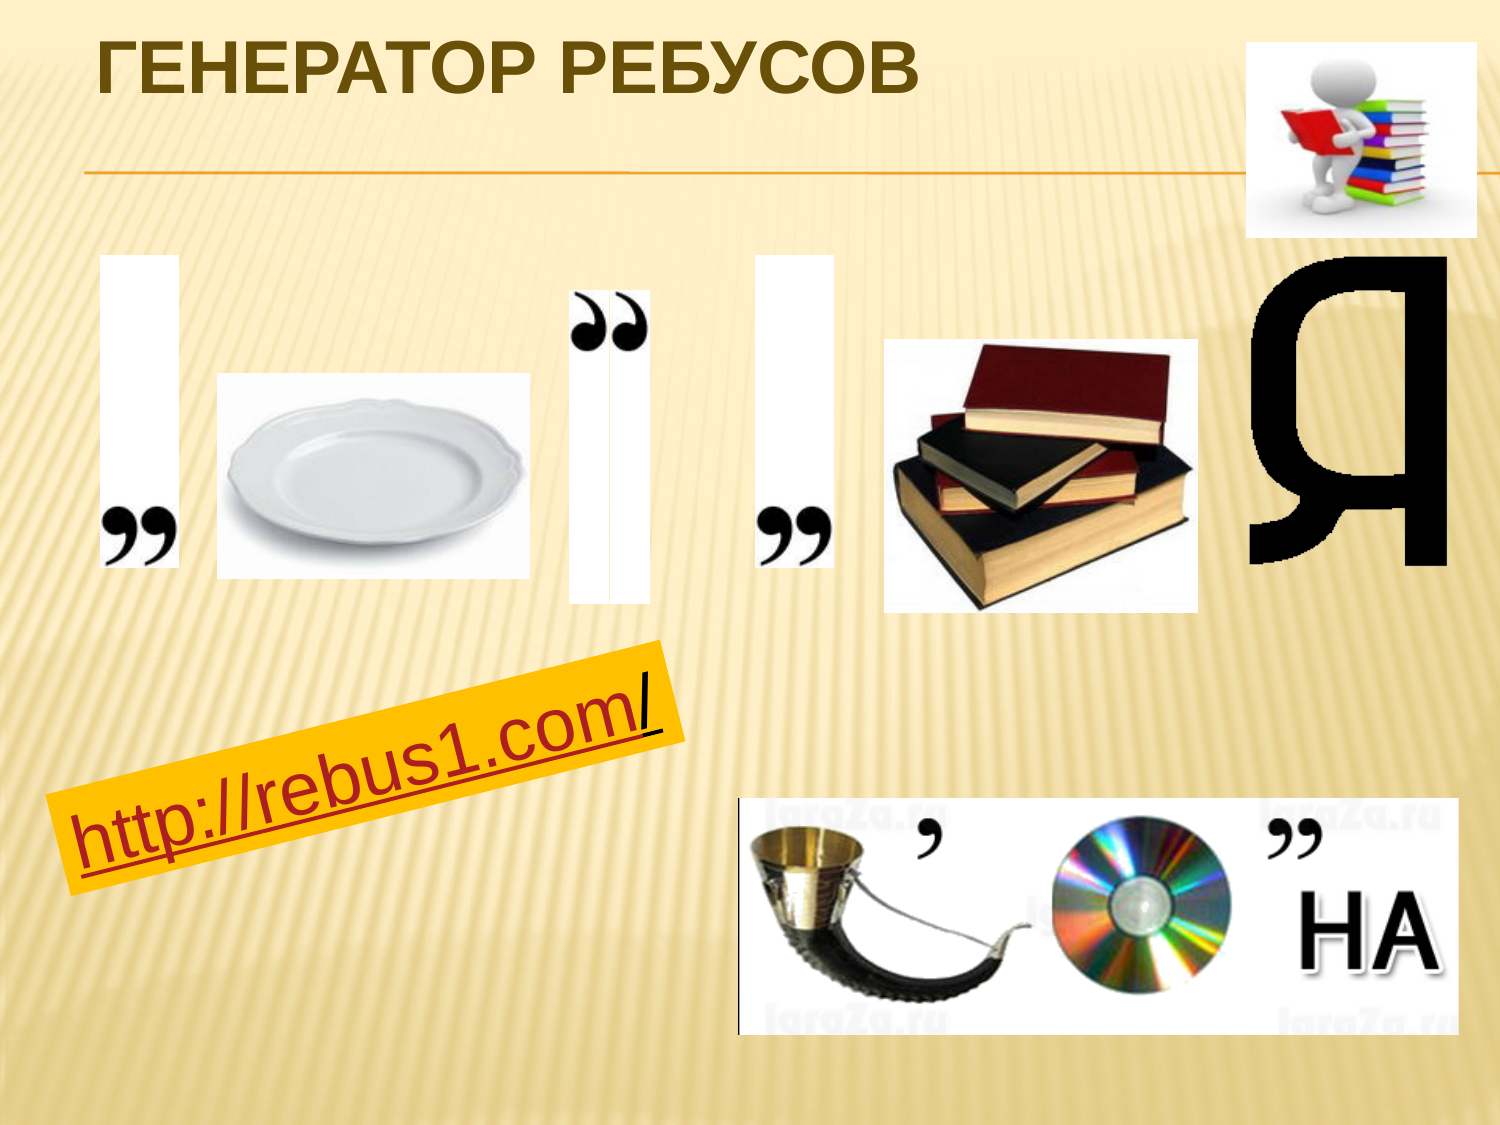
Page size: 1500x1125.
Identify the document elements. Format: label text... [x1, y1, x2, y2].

picture [217, 373, 530, 579]
picture [569, 290, 609, 604]
picture [1248, 255, 1449, 568]
picture [100, 255, 179, 568]
picture [738, 798, 1459, 1035]
picture [884, 339, 1198, 613]
picture [1246, 42, 1477, 238]
picture [610, 290, 650, 604]
title Генератор ребусов [80, 0, 1431, 158]
text_box http://rebus1.com/ [45, 639, 686, 897]
picture [755, 255, 834, 568]
